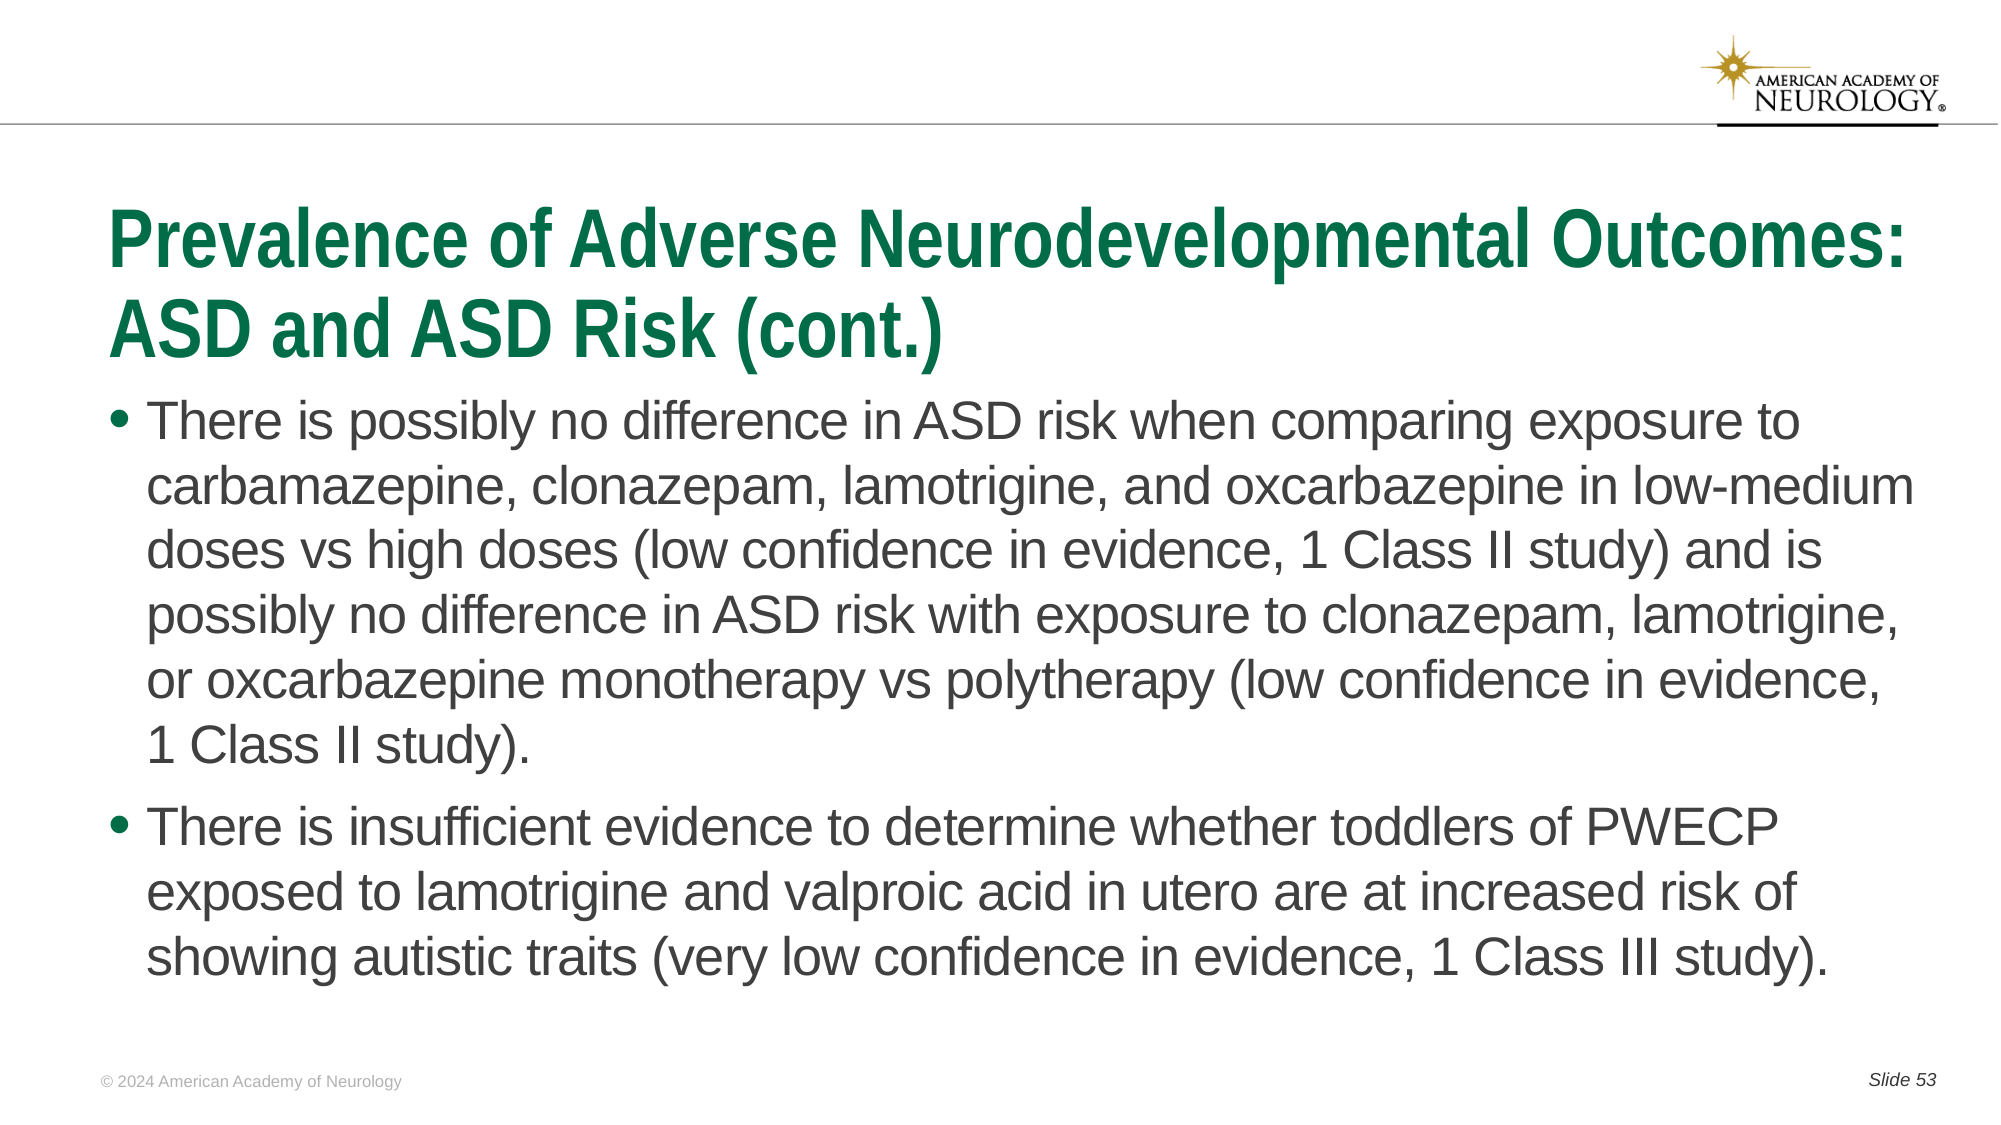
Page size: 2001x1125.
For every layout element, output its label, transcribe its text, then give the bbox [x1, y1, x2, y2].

footer © 2024 American Academy of Neurology [85, 1051, 593, 1111]
title Prevalence of Adverse Neurodevelopmental Outcomes: ASD and ASD Risk (cont.) [94, 195, 1938, 343]
list There is possibly no difference in ASD risk when comparing exposure to carbamazepine, clonazepam, lamotrigine, and oxcarbazepine in low-medium doses vs high doses (low confidence in evidence, 1 Class II study) and is possibly no difference in ASD risk with exposure to clonazepam, lamotrigine, or oxcarbazepine monotherapy vs polytherapy (low confidence in evidence, 1 Class II study). There is insufficient evidence to determine whether toddlers of PWECP exposed to lamotrigine and valproic acid in utero are at increased risk of showing autistic traits (very low confidence in evidence, 1 Class III study). [94, 384, 1938, 1085]
slide_number Slide 52 [1485, 1048, 1952, 1109]
picture [0, 0, 2000, 147]
